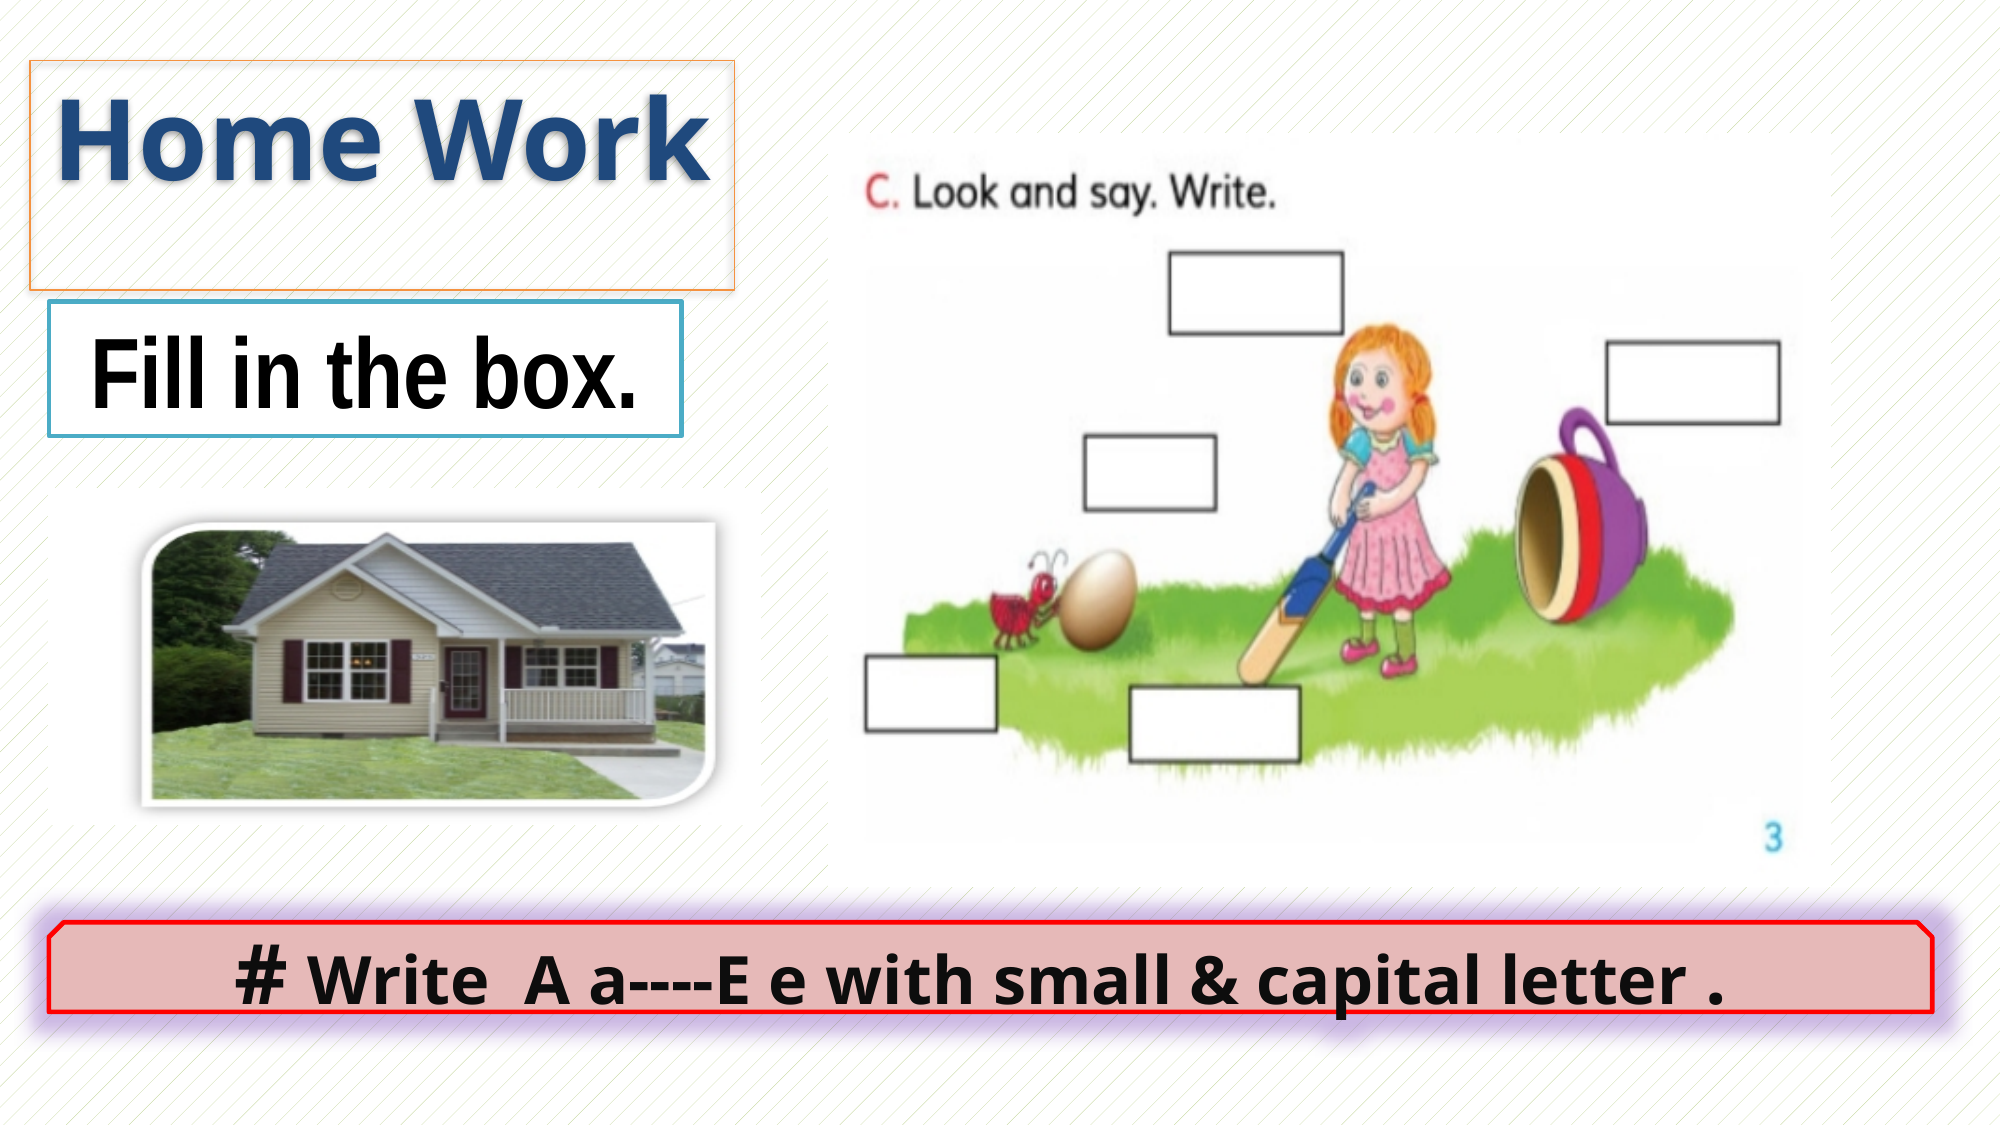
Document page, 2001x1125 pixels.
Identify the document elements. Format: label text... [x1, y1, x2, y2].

text_box # Write A a----E e with small & capital letter . [46, 920, 1935, 1015]
text_box Fill in the box. [47, 299, 684, 438]
text_box Home Work [29, 60, 735, 291]
picture [827, 133, 1832, 887]
picture [48, 488, 761, 825]
